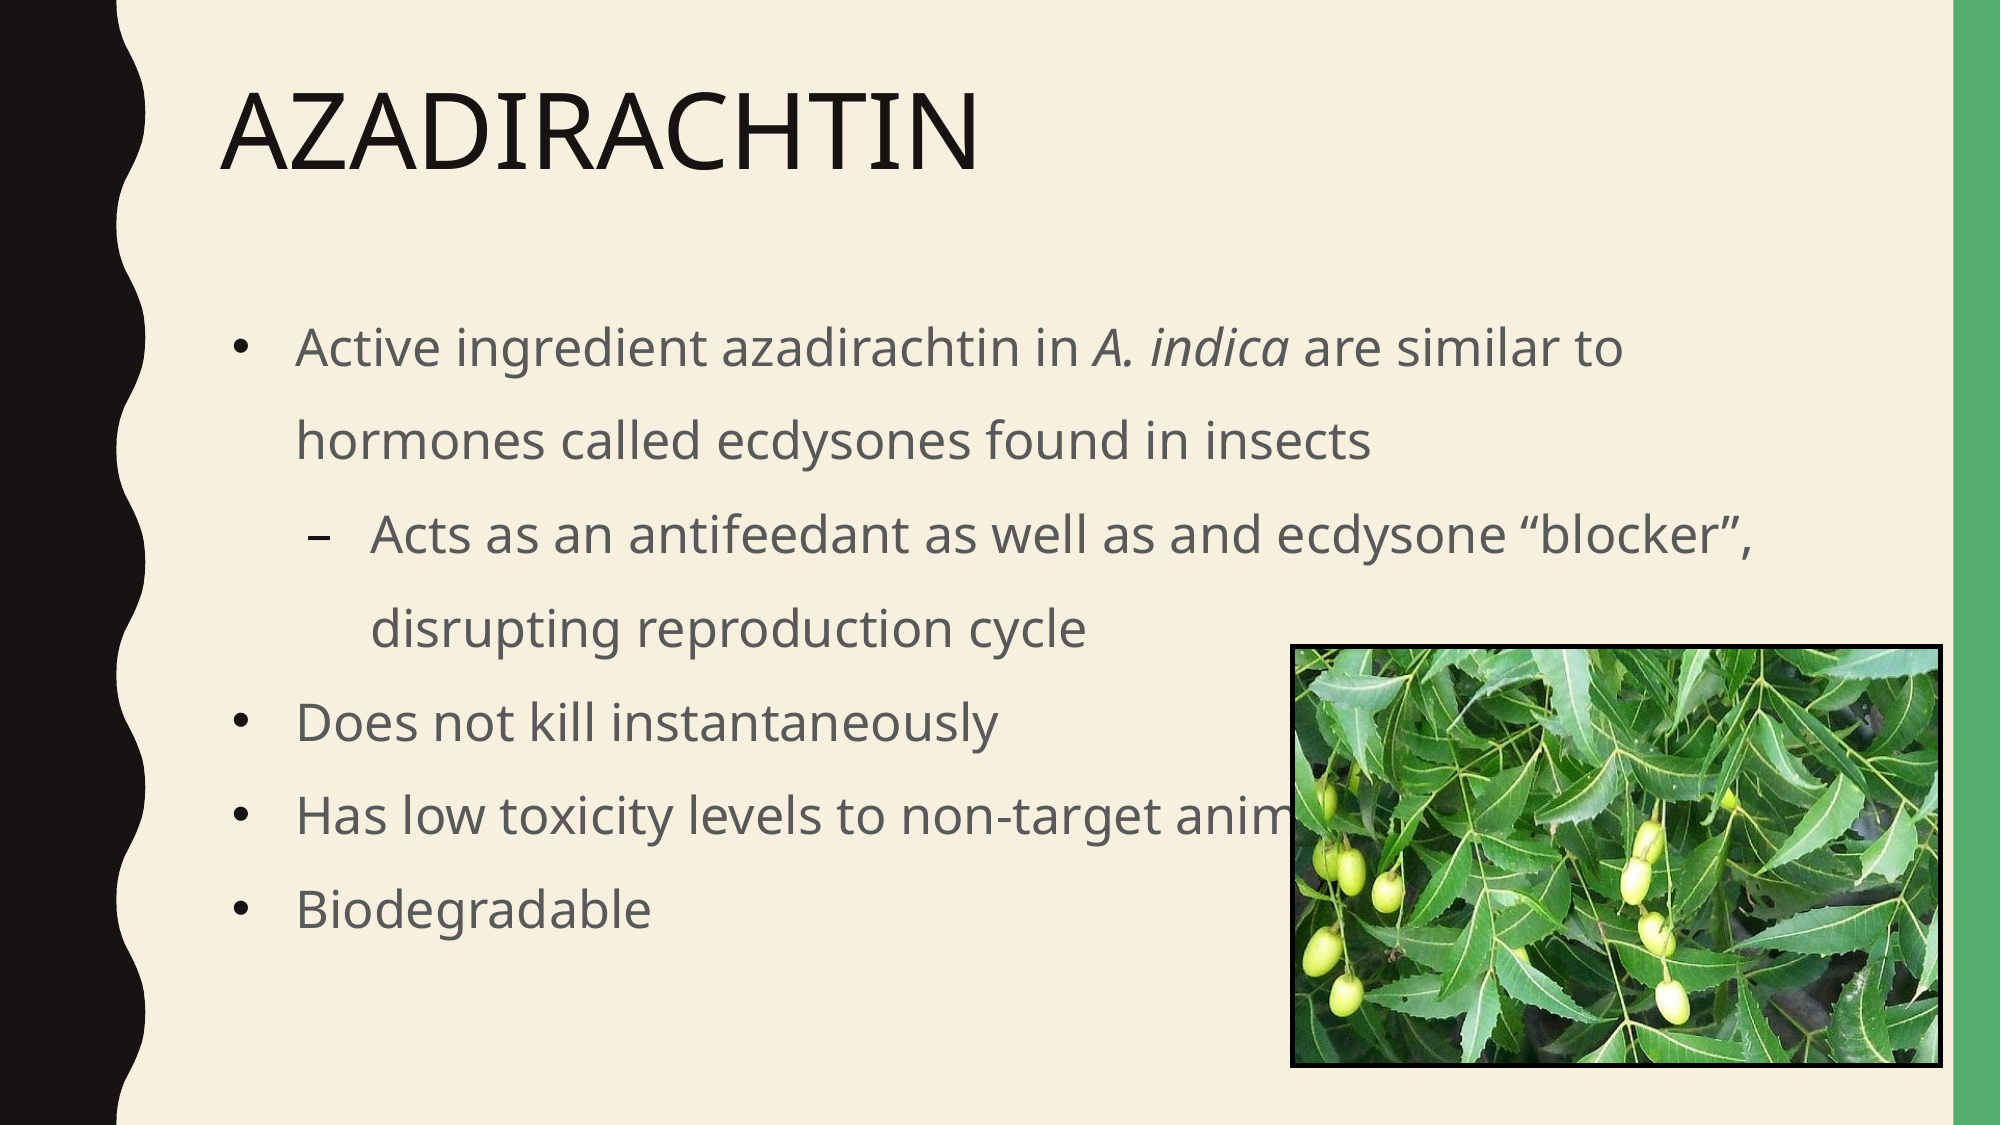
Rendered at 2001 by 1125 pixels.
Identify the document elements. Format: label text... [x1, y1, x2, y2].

title AZADIRACHTIN [205, 62, 1875, 267]
list Active ingredient azadirachtin in A. indica are similar to hormones called ecdysones found in insects Acts as an antifeedant as well as and ecdysone “blocker”, disrupting reproduction cycle Does not kill instantaneously Has low toxicity levels to non-target animals Biodegradable [205, 267, 1875, 984]
picture [1294, 648, 1939, 1064]
